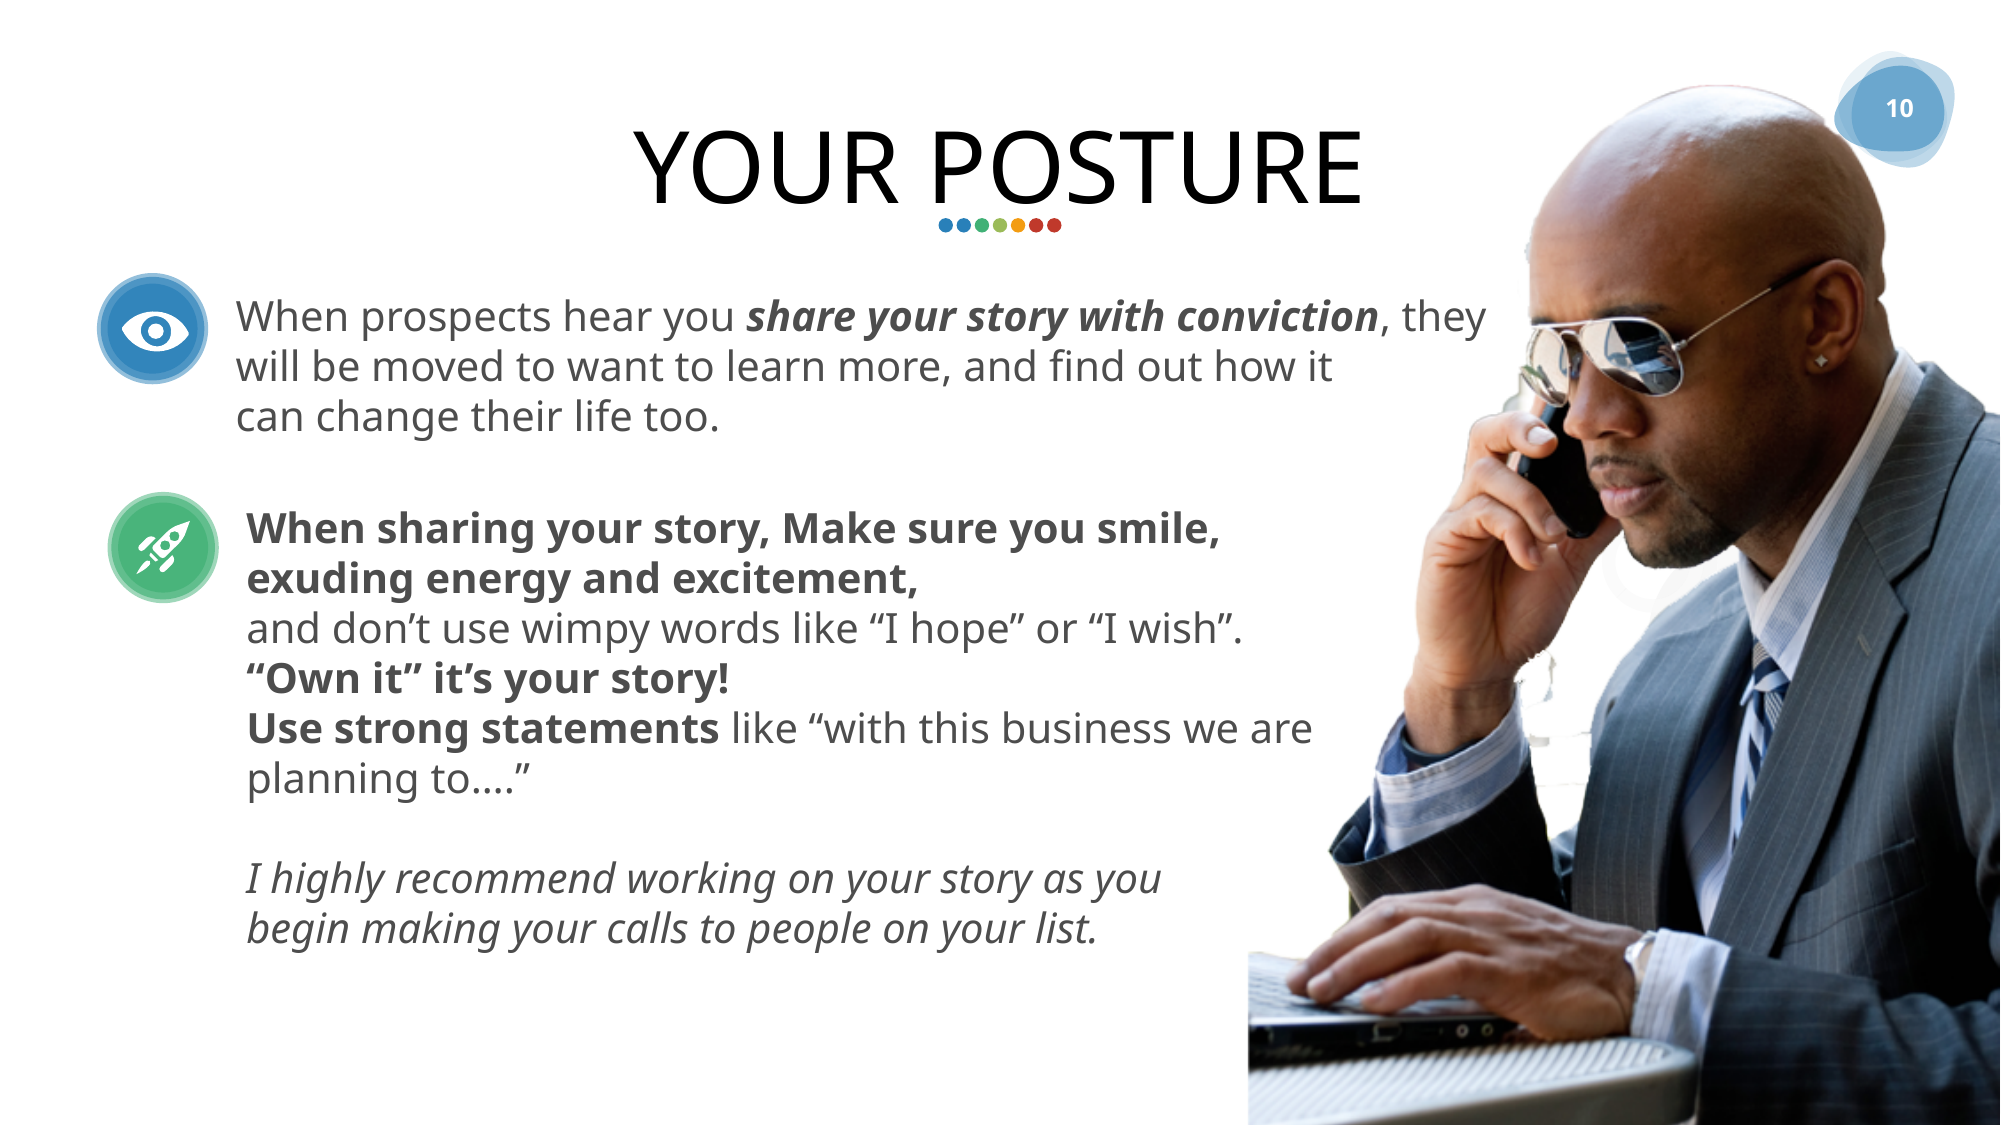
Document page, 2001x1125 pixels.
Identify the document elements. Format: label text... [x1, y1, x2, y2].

title YOUR POSTURE [137, 101, 936, 240]
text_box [107, 491, 936, 965]
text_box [121, 303, 189, 359]
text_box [96, 272, 209, 385]
text_box When prospects hear you share your story with conviction, they will be moved to want to learn more, and find out how it can change their life too. [220, 282, 936, 448]
picture [936, 69, 2000, 1125]
